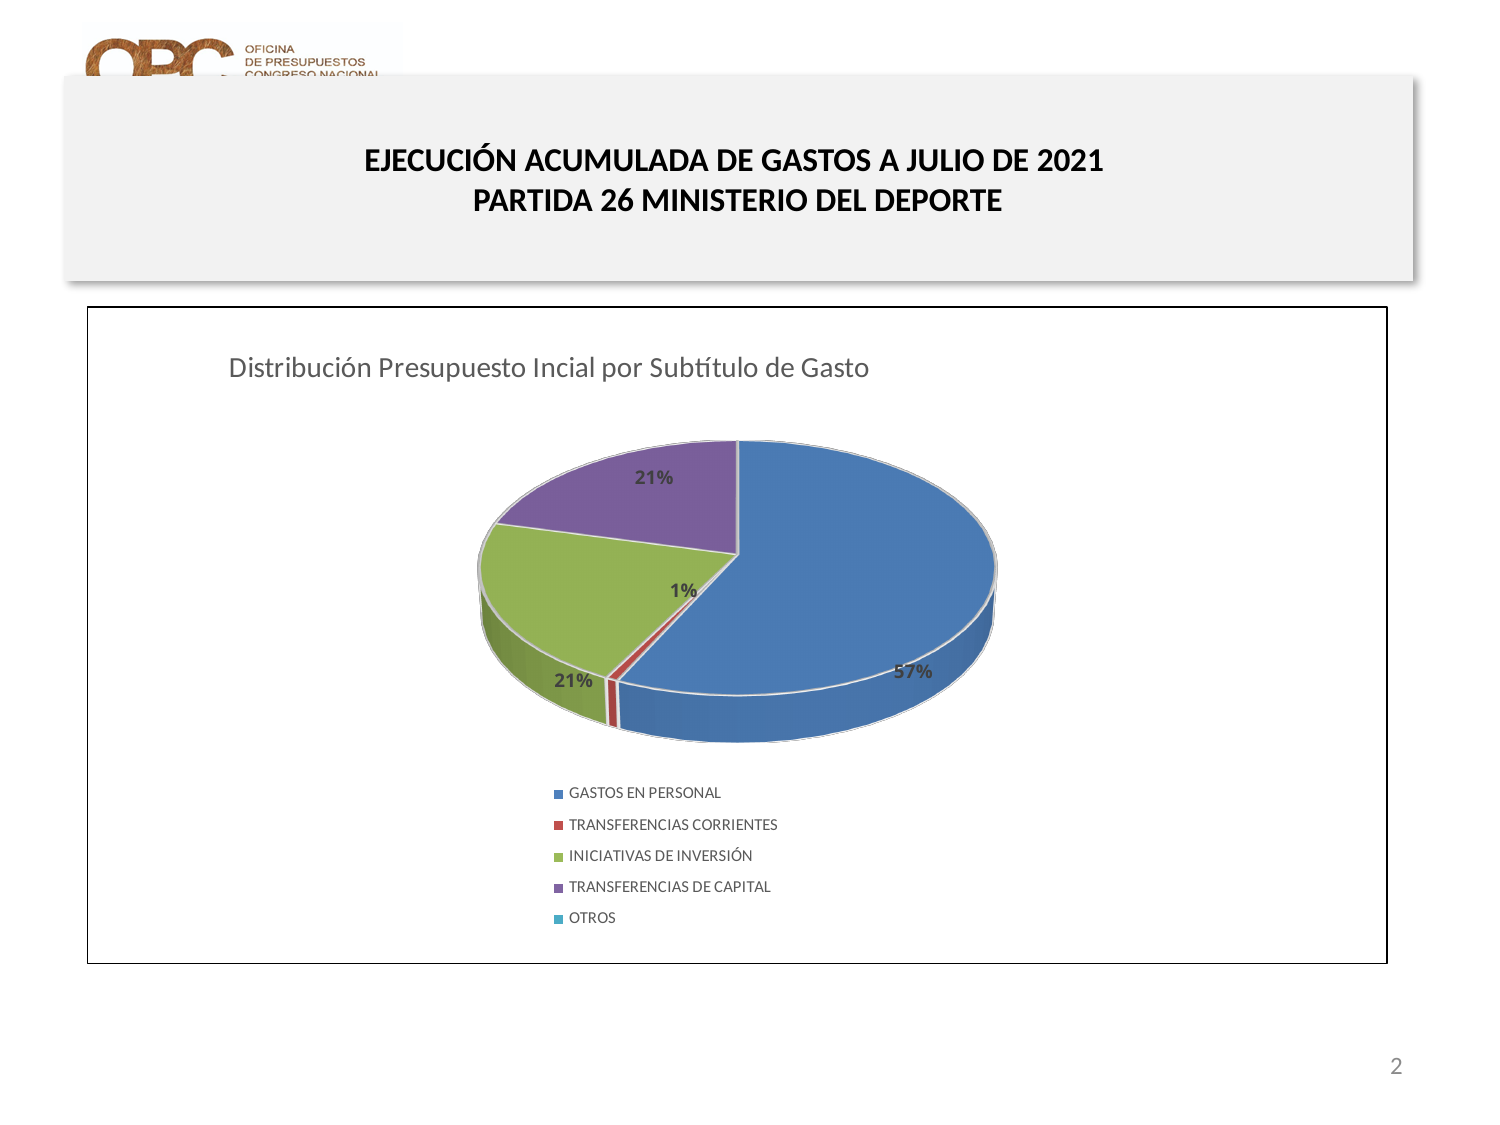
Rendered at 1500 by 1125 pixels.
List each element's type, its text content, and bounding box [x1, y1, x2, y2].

chart [86, 305, 1389, 965]
picture [82, 22, 403, 76]
title EJECUCIÓN ACUMULADA DE GASTOS A JULIO DE 2021 PARTIDA 26 MINISTERIO DEL DEPORTE [64, 76, 1412, 231]
text_box [63, 231, 1414, 1047]
slide_number 2 [1067, 1035, 1418, 1095]
